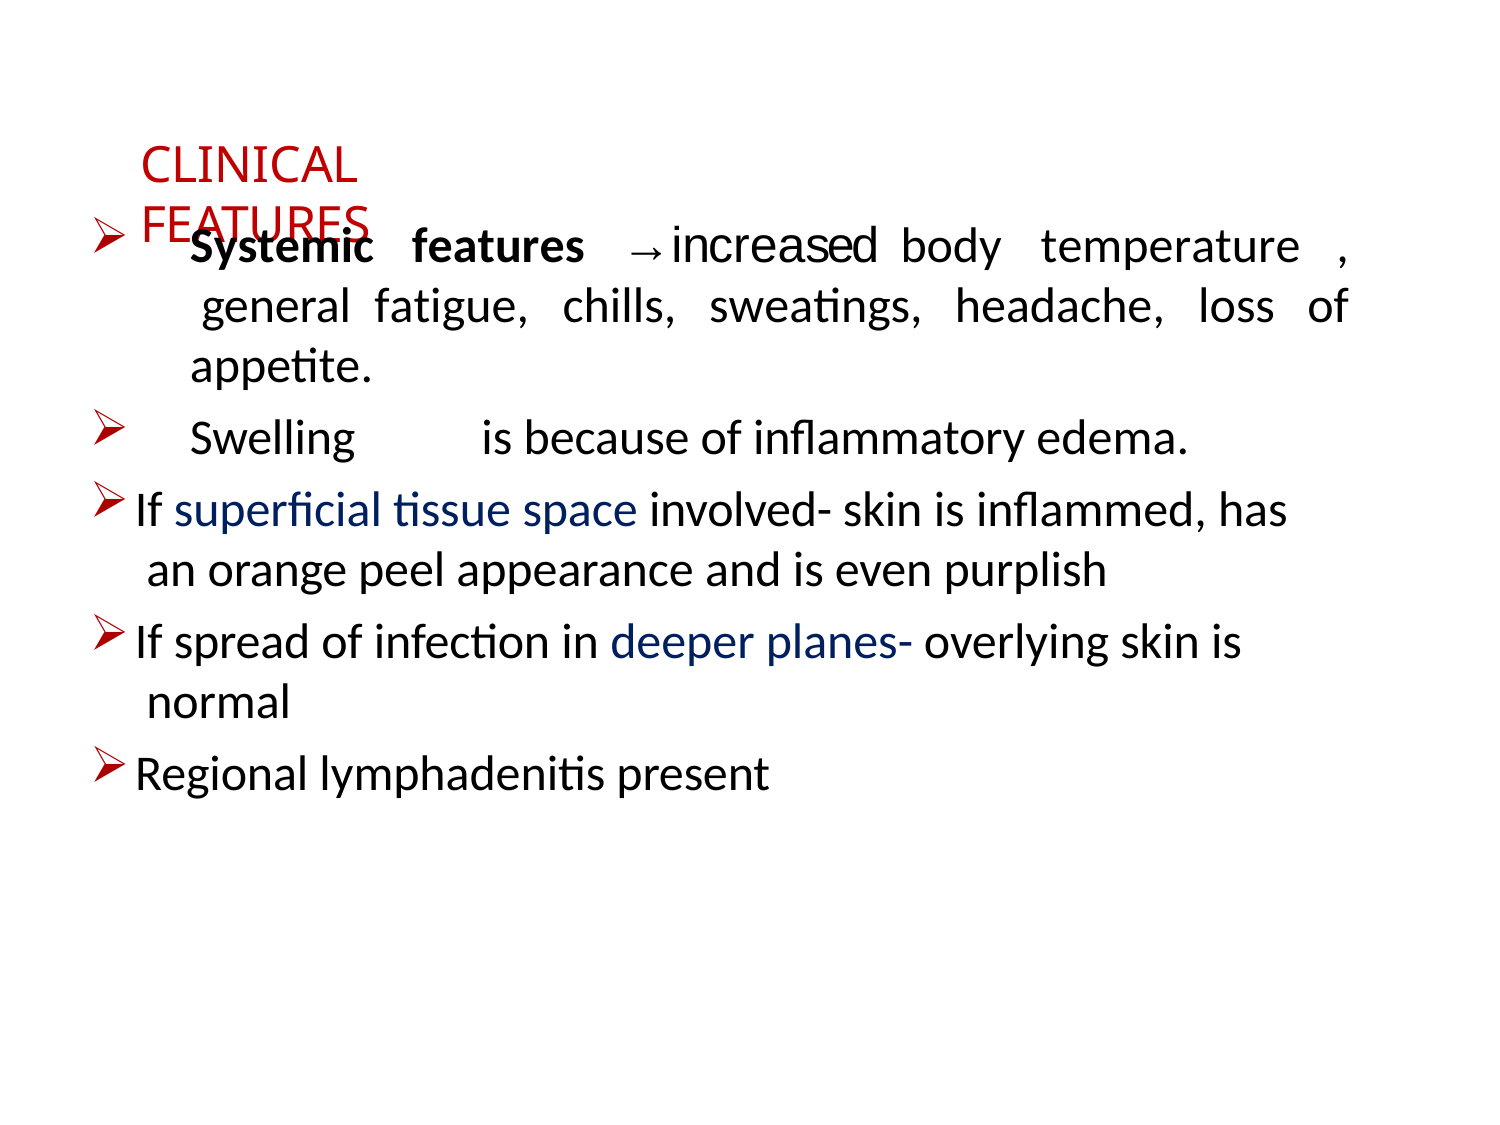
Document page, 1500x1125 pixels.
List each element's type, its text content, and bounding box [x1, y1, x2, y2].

text_box Swelling is because of inflammatory edema. If superficial tissue space involved- skin is inflammed, has an orange peel appearance and is even purplish If spread of infection in deeper planes- overlying skin is normal Regional lymphadenitis present [87, 389, 1297, 801]
text_box fatigue, chills, sweatings, headache, loss [376, 269, 408, 332]
text_box CLINICAL FEATURES [137, 129, 514, 252]
text_box Systemic general appetite. [87, 209, 376, 389]
text_box features →increased body temperature , of [408, 209, 1350, 332]
